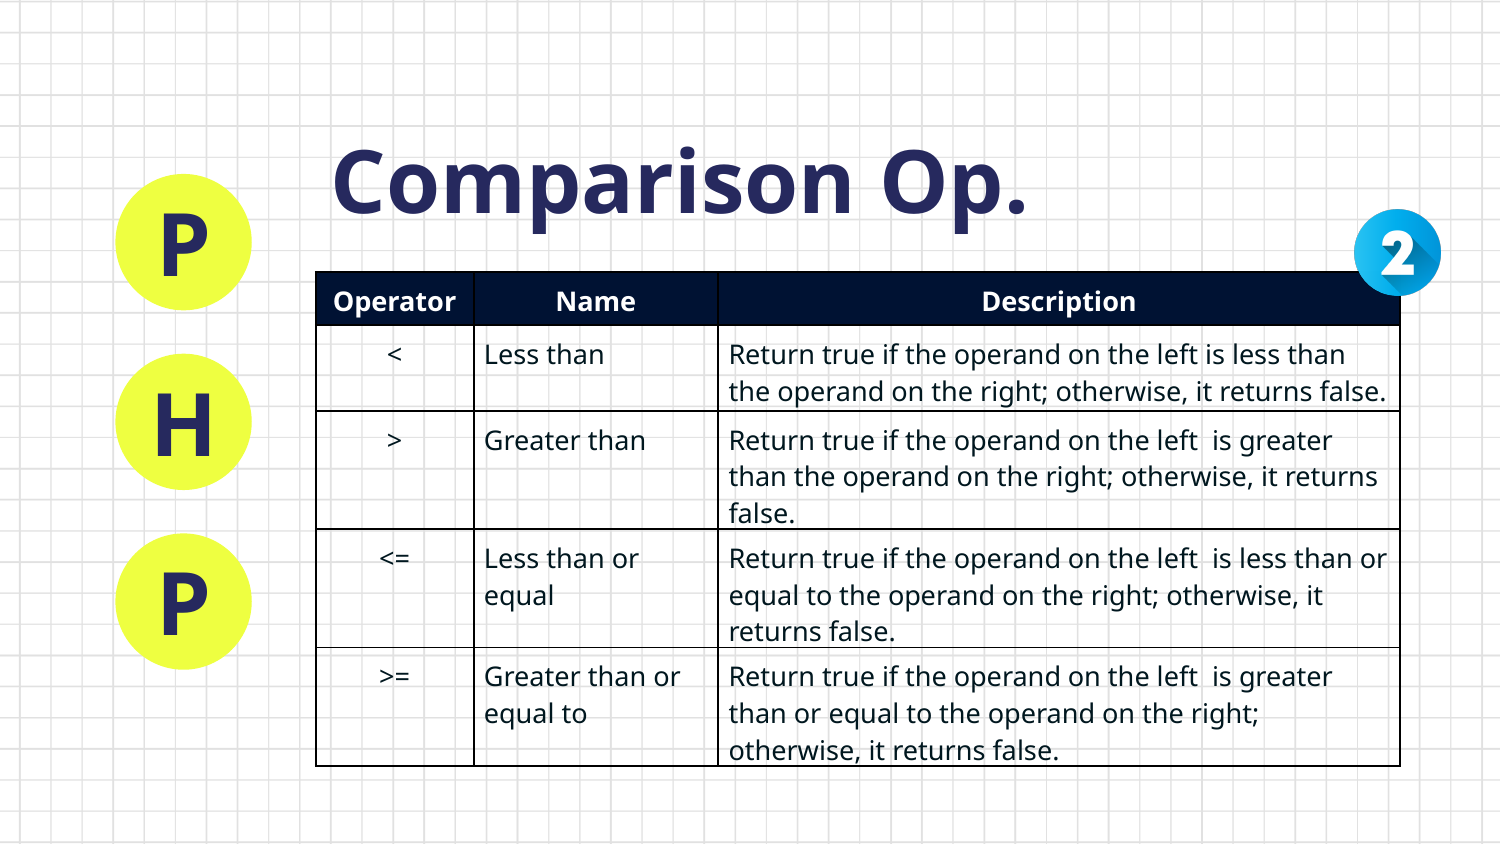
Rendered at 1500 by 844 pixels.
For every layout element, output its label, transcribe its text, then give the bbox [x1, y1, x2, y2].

table_header Description [719, 273, 1399, 324]
table_cell Greater than or equal to [475, 648, 717, 765]
table_header Name [475, 273, 717, 324]
table_cell Less than or equal [475, 530, 717, 647]
table_cell <= [317, 530, 473, 647]
table_cell > [317, 412, 473, 528]
table_cell >= [317, 648, 473, 765]
table_cell < [317, 326, 473, 410]
table_cell Return true if the operand on the left is greater than or equal to the operand on the right; otherwise, it returns false. [719, 648, 1399, 765]
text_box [115, 173, 252, 670]
picture [0, 0, 1500, 844]
table_cell Return true if the operand on the left is less than or equal to the operand on the right; otherwise, it returns false. [719, 530, 1399, 647]
table_cell Less than [475, 326, 717, 410]
table_cell Return true if the operand on the left is greater than the operand on the right; otherwise, it returns false. [719, 412, 1399, 528]
table_cell Greater than [475, 412, 717, 528]
text_box Comparison Op. [315, 111, 1122, 247]
table_cell Return true if the operand on the left is less than the operand on the right; otherwise, it returns false. [719, 326, 1399, 410]
table_header Operator [317, 273, 473, 324]
